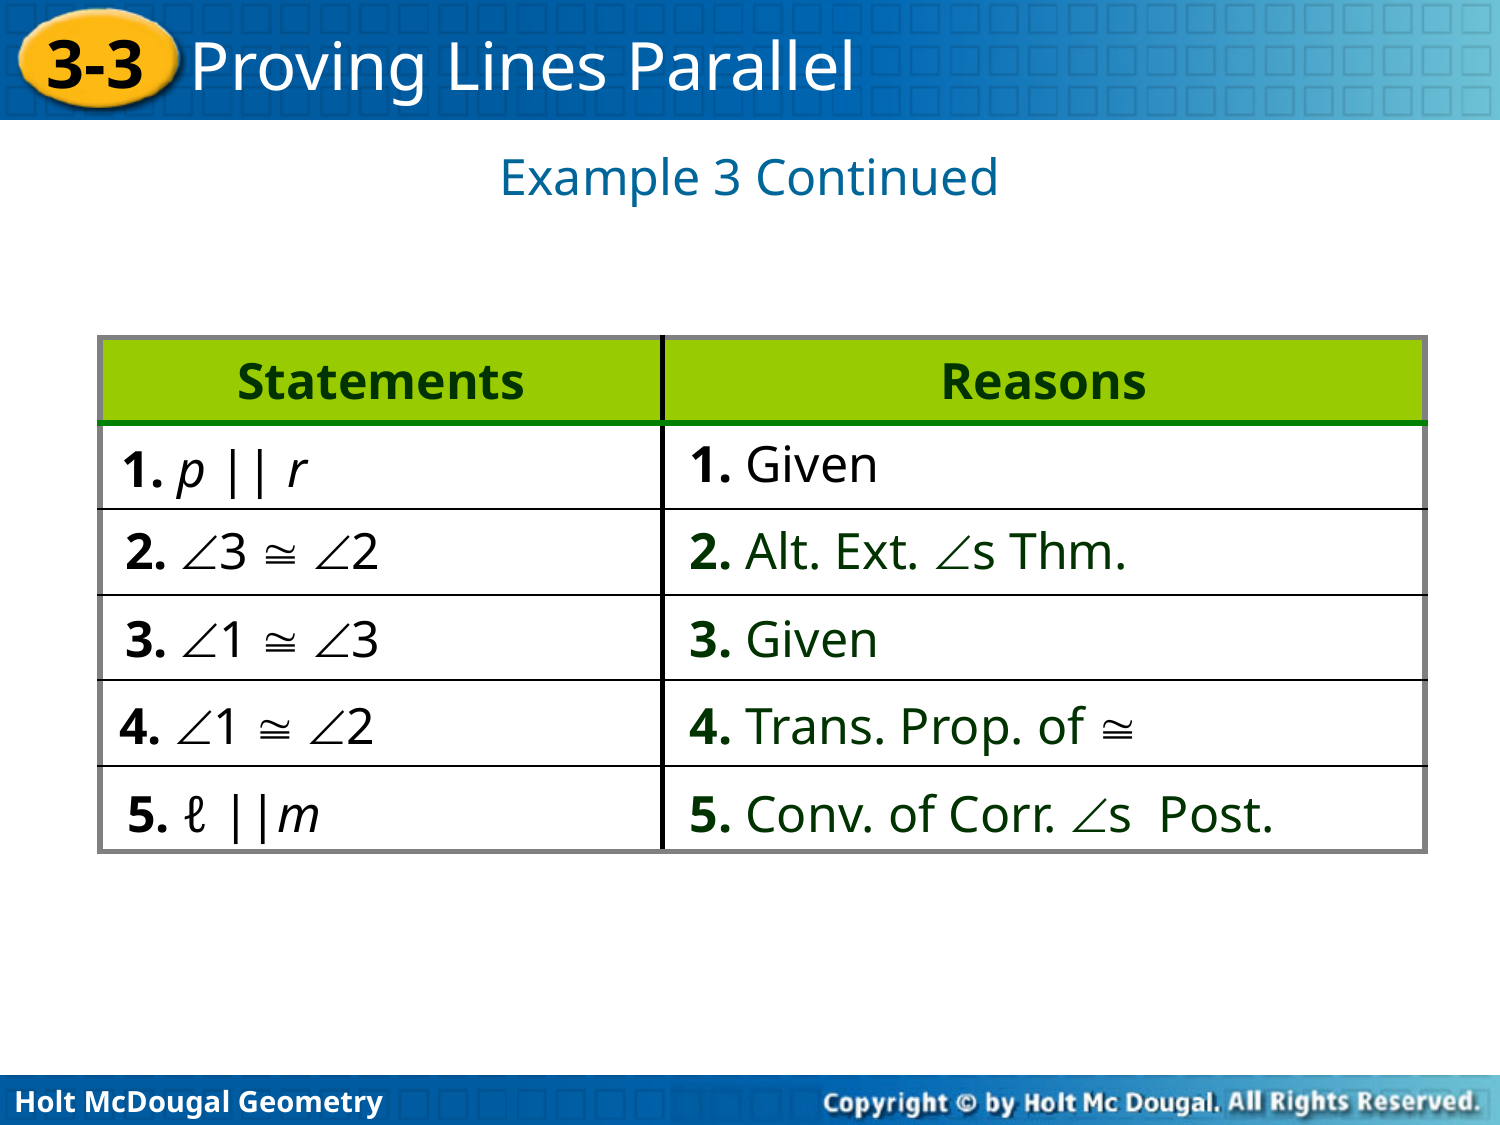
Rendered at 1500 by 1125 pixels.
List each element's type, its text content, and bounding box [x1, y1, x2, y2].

text_box Example 3 Continued [0, 137, 1500, 213]
text_box 3. Given [674, 599, 1500, 675]
text_box 2. Alt. Ext. s Thm. [674, 512, 1500, 588]
table_cell [665, 596, 1422, 679]
table_cell [103, 510, 660, 594]
table_cell [103, 596, 660, 679]
text_box 5. Conv. of Corr. s Post. [674, 774, 1500, 850]
table_cell [665, 681, 1422, 765]
table_cell [665, 510, 1422, 594]
table_cell [665, 426, 1422, 508]
picture [0, 1075, 1500, 1125]
table_cell [103, 767, 660, 849]
text_box 4. 1  2 [104, 687, 530, 763]
text_box 1. p || r [107, 429, 532, 505]
text_box 2. 3  2 [110, 512, 536, 588]
picture [0, 0, 1500, 120]
text_box 4. Trans. Prop. of  [674, 687, 1500, 763]
table_cell [103, 681, 660, 765]
text_box 1. Given [675, 424, 1100, 500]
table_cell [665, 767, 1422, 849]
table_cell [103, 426, 660, 508]
text_box 3. 1  3 [110, 599, 536, 675]
table_header Reasons [665, 340, 1422, 420]
table_header Statements [103, 340, 660, 420]
text_box 5. ℓ ||m [112, 774, 538, 850]
